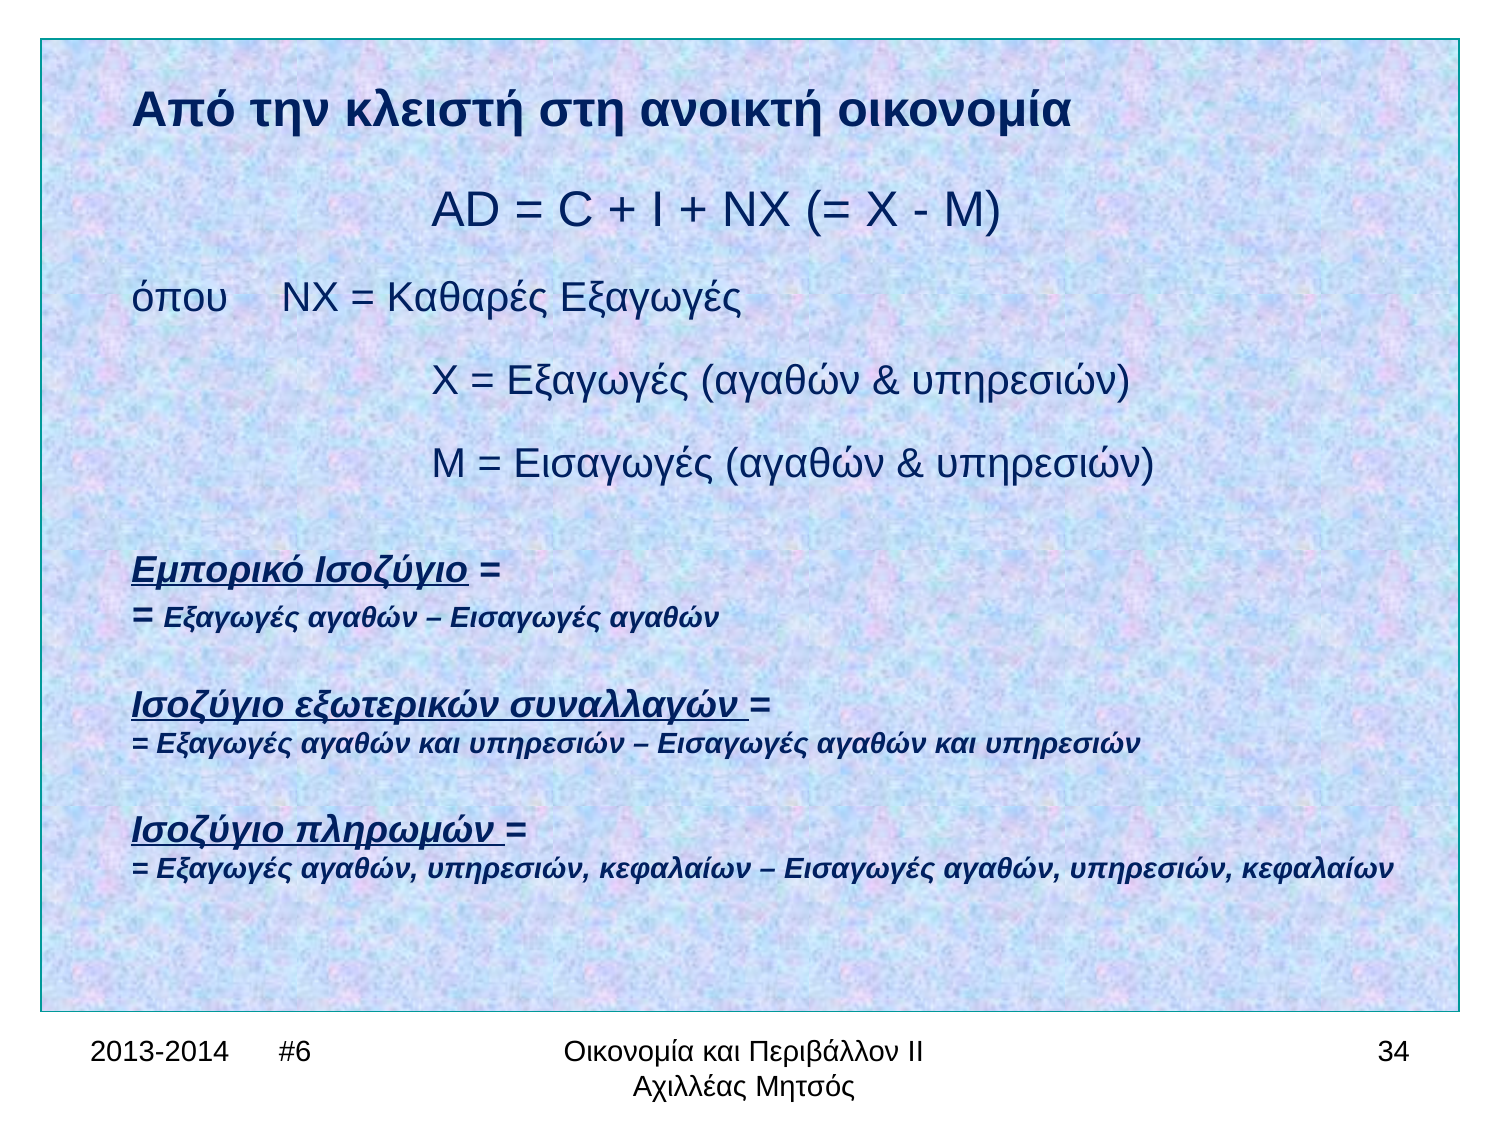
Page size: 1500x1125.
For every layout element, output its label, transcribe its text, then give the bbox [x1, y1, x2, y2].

footer Οικονομία και Περιβάλλον ΙΙ Αχιλλέας Μητσός [489, 1024, 999, 1103]
subtitle Από την κλειστή στη ανοικτή οικονομία AD = C + I + NX (= X - M) όπου ΝΧ = Καθαρές Εξαγωγές Χ = Εξαγωγές (αγαθών & υπηρεσιών) Μ = Εισαγωγές (αγαθών & υπηρεσιών) Εμπορικό Ισοζύγιο = = Εξαγωγές αγαθών – Εισαγωγές αγαθών Ισοζύγιο εξωτερικών συναλλαγών = = Εξαγωγές αγαθών και υπηρεσιών – Εισαγωγές αγαθών και υπηρεσιών Ισοζύγιο πληρωμών = = Εξαγωγές αγαθών, υπηρεσιών, κεφαλαίων – Εισαγωγές αγαθών, υπηρεσιών, κεφαλαίων [40, 38, 1460, 1012]
slide_number 34 [1074, 1024, 1426, 1103]
slide_number 2013-2014 #6 [74, 1024, 426, 1103]
